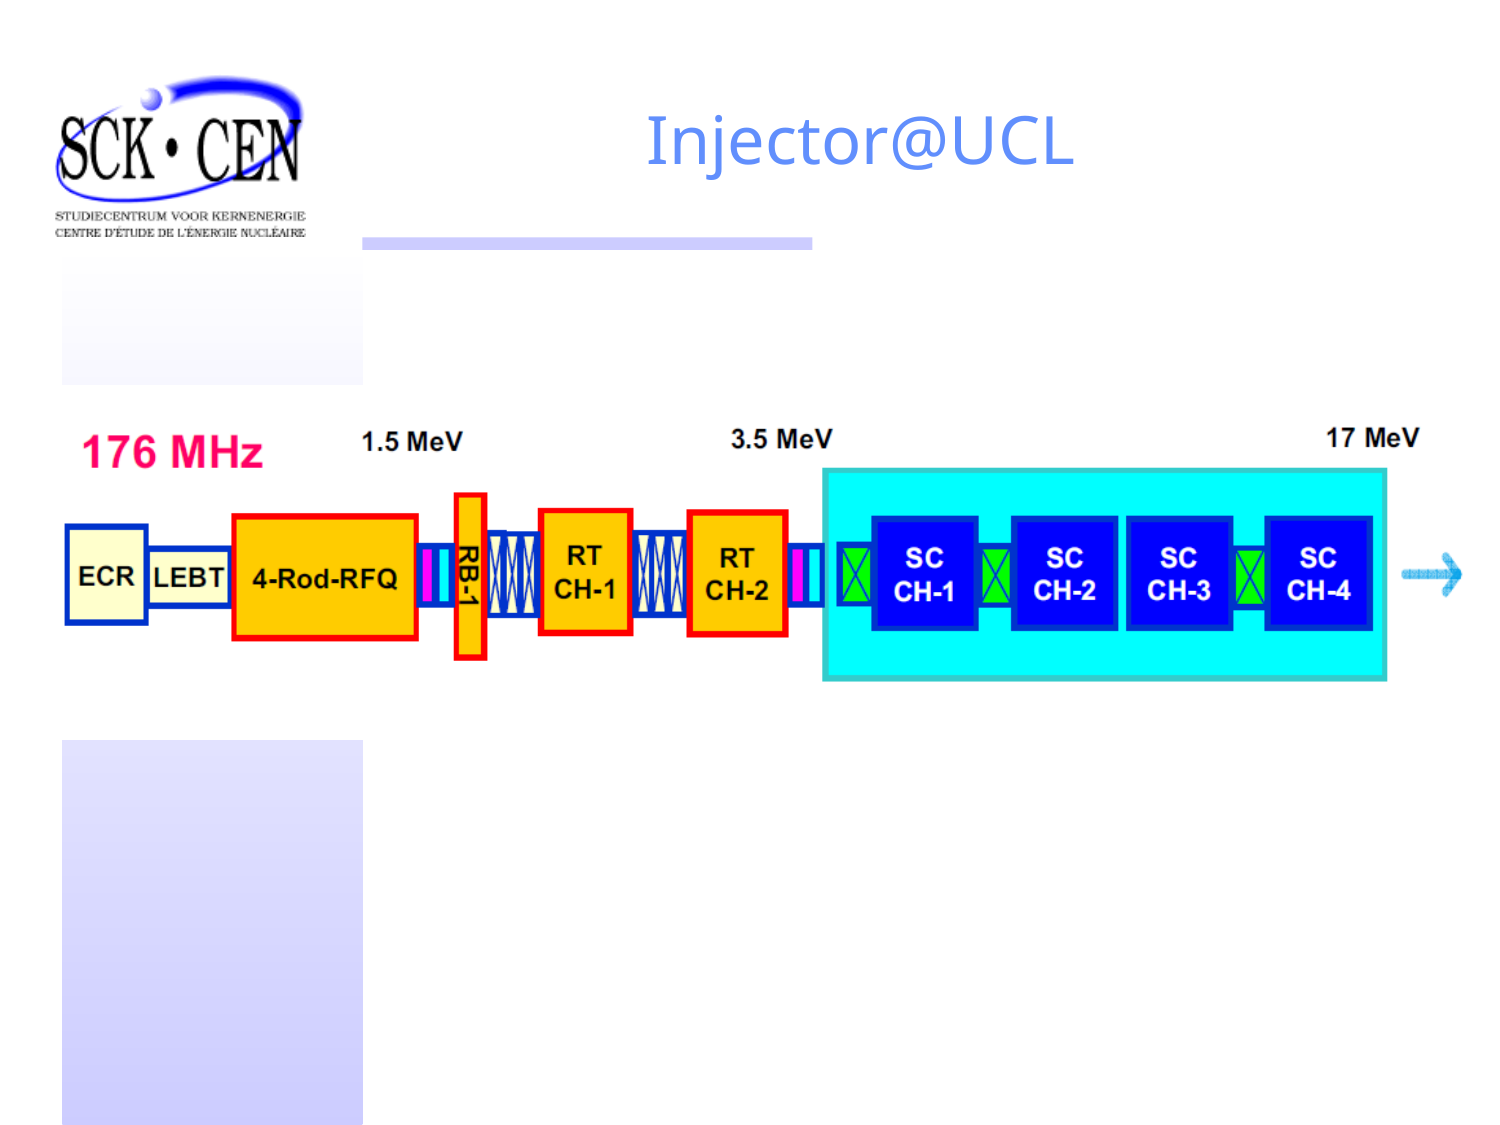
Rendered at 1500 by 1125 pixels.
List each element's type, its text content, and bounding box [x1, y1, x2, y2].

title Injector@UCL [350, 55, 1373, 229]
picture [4, 385, 1496, 740]
picture [54, 74, 306, 237]
